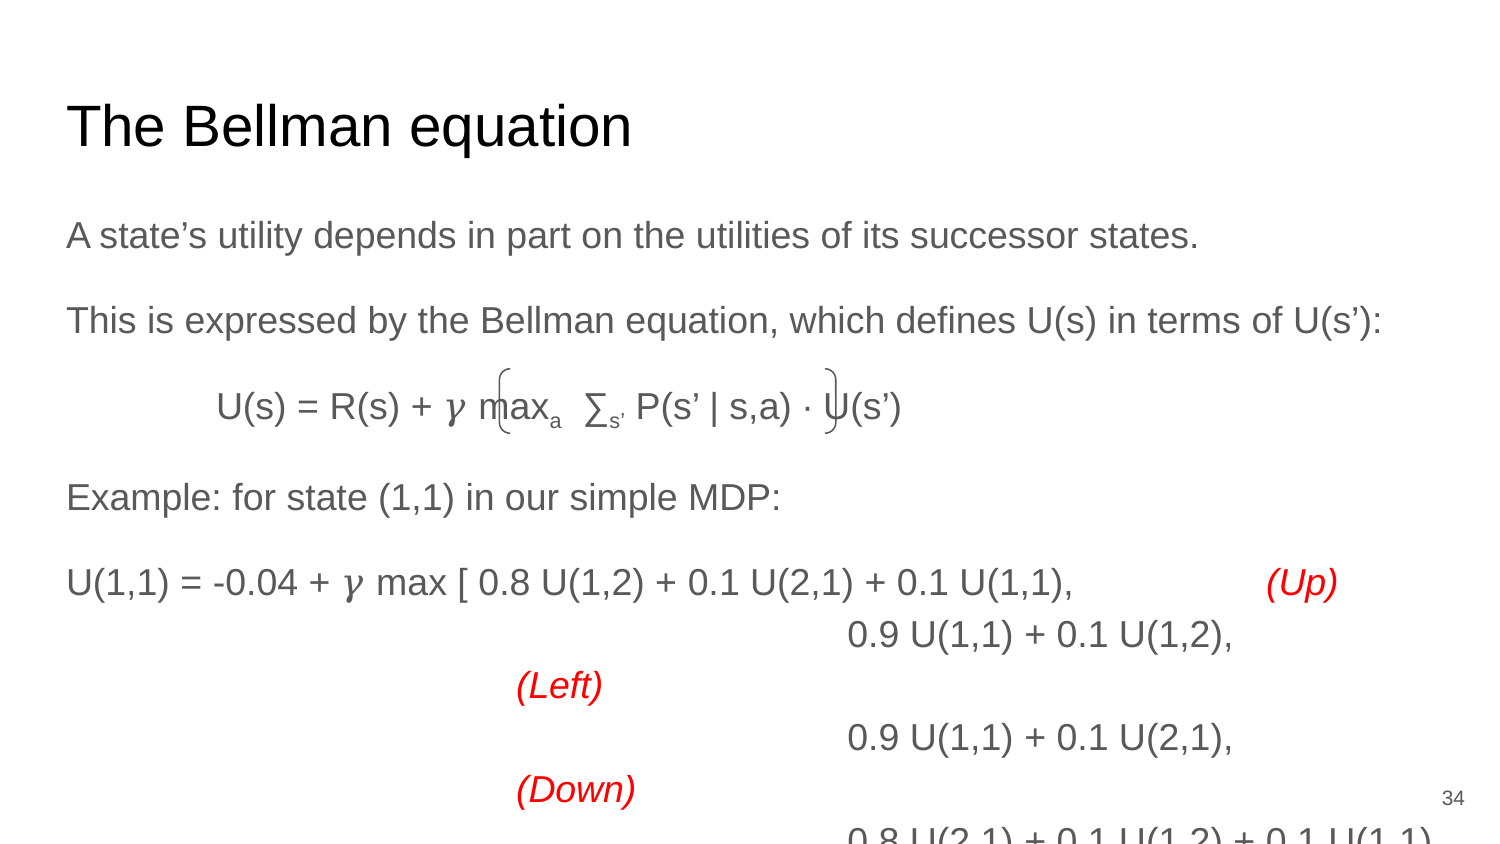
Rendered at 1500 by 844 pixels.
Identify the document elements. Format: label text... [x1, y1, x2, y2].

slide_number ‹#› [1389, 764, 1480, 830]
list A state’s utility depends in part on the utilities of its successor states. This is expressed by the Bellman equation, which defines U(s) in terms of U(s’): U(s) = R(s) + 𝛾 maxa ∑s’ P(s’ | s,a) ∙ U(s’) Example: for state (1,1) in our simple MDP: U(1,1) = -0.04 + 𝛾 max [ 0.8 U(1,2) + 0.1 U(2,1) + 0.1 U(1,1), (Up) 0.9 U(1,1) + 0.1 U(1,2), (Left) 0.9 U(1,1) + 0.1 U(2,1), (Down) 0.8 U(2,1) + 0.1 U(1,2) + 0.1 U(1,1) ] (Right) [51, 189, 1449, 750]
title The Bellman equation [51, 72, 1449, 167]
text_box [499, 368, 836, 434]
